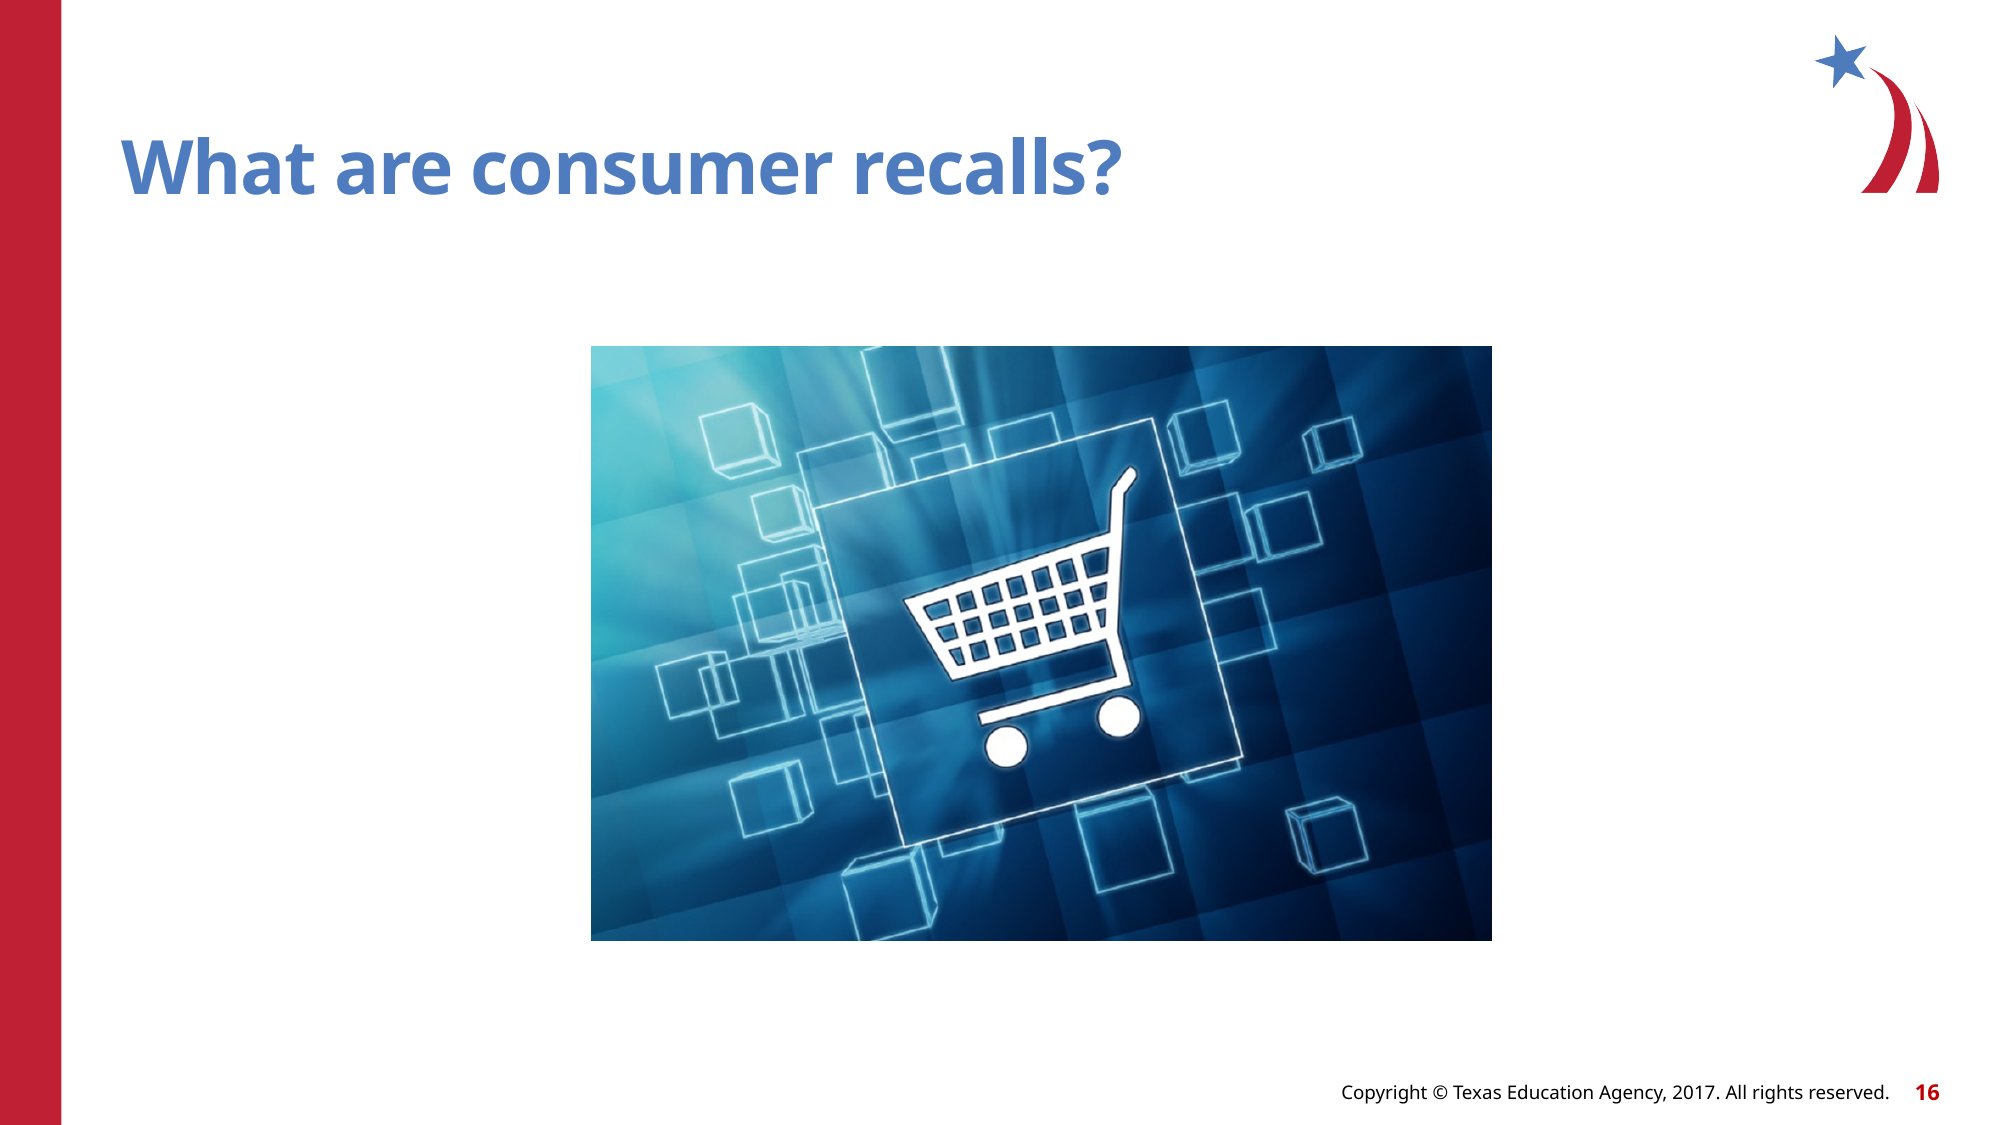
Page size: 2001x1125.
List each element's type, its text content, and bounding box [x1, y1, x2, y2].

title What are consumer recalls? [121, 66, 1772, 211]
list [591, 346, 1492, 941]
picture [1814, 34, 1939, 193]
